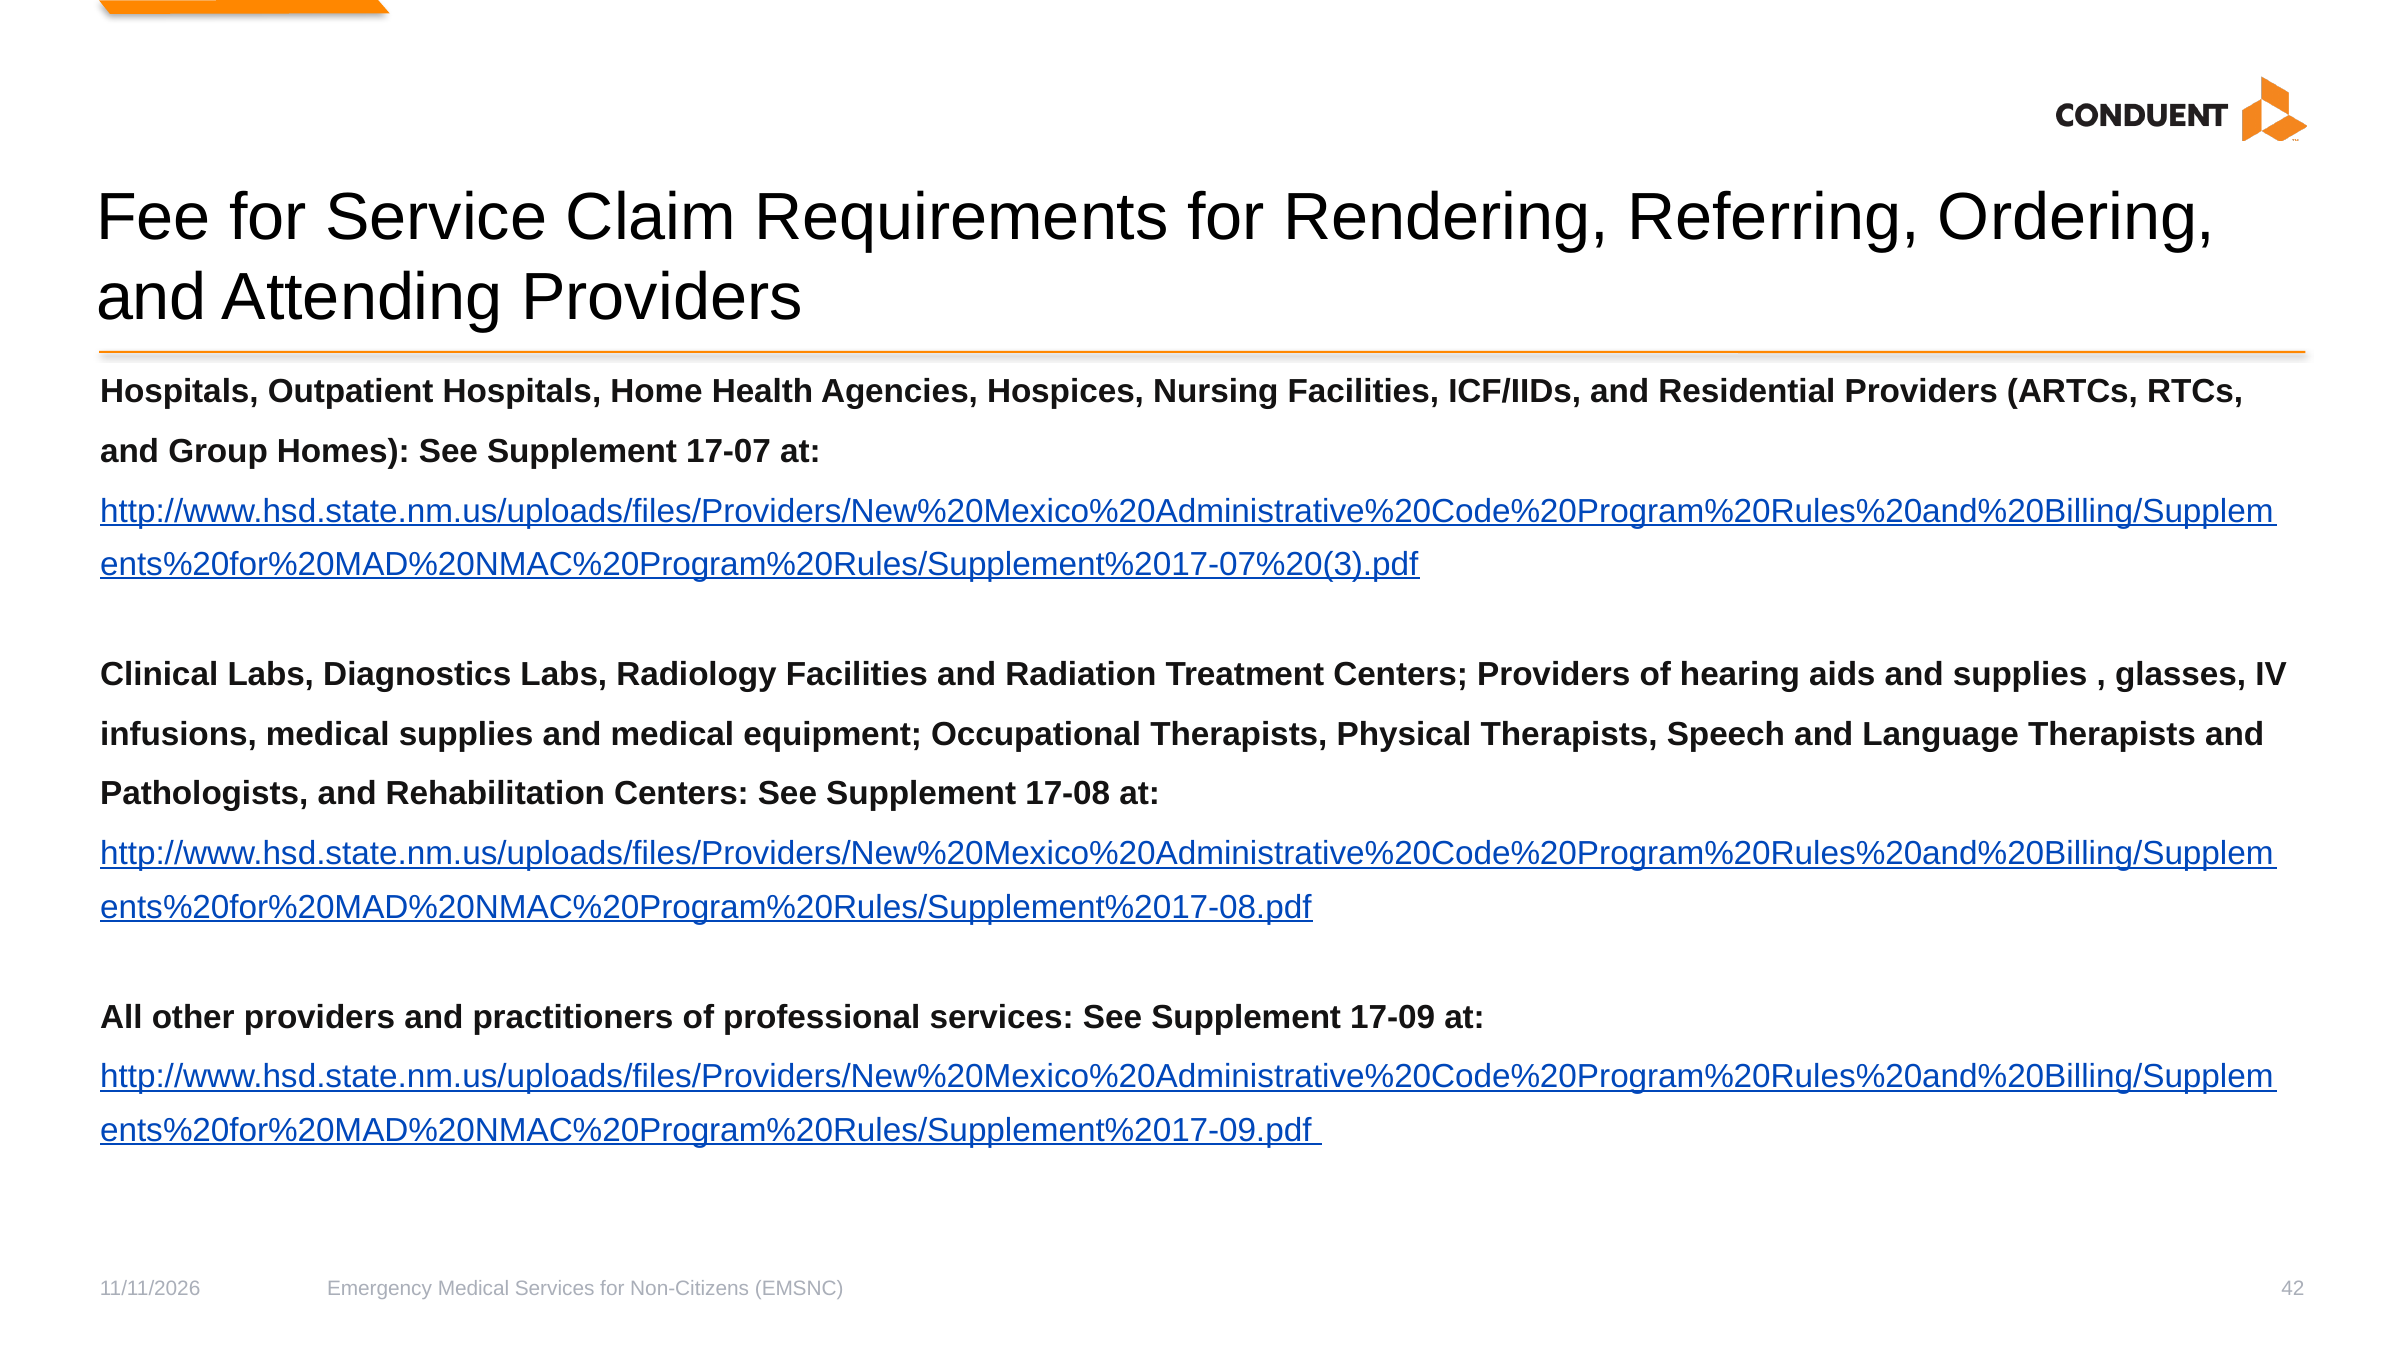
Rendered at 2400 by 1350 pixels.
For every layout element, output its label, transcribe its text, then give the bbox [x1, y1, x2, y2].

list Hospitals, Outpatient Hospitals, Home Health Agencies, Hospices, Nursing Facilities, ICF/IIDs, and Residential Providers (ARTCs, RTCs, and Group Homes): See Supplement 17-07 at: http://www.hsd.state.nm.us/uploads/files/Providers/New%20Mexico%20Administrative%20Code%20Program%20Rules%20and%20Billing/Supplements%20for%20MAD%20NMAC%20Program%20Rules/Supplement%2017-07%20(3).pdf Clinical Labs, Diagnostics Labs, Radiology Facilities and Radiation Treatment Centers; Providers of hearing aids and supplies , glasses, IV infusions, medical supplies and medical equipment; Occupational Therapists, Physical Therapists, Speech and Language Therapists and Pathologists, and Rehabilitation Centers: See Supplement 17-08 at: http://www.hsd.state.nm.us/uploads/files/Providers/New%20Mexico%20Administrative%20Code%20Program%20Rules%20and%20Billing/Supplements%20for%20MAD%20NMAC%20Program%20Rules/Supplement%2017-08.pdf All other providers and practitioners of professional services: See Supplement 17-09 at: http://www.hsd.state.nm.us/uploads/files/Providers/New%20Mexico%20Administrative%20Code%20Program%20Rules%20and%20Billing/Supplements%20for%20MAD%20NMAC%20Program%20Rules/Supplement%2017-09.pdf [85, 341, 2307, 1200]
footer Emergency Medical Services for Non-Citizens (EMSNC) [305, 1251, 1539, 1324]
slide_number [78, 1251, 305, 1324]
slide_number 42 [1765, 1251, 2326, 1324]
title Fee for Service Claim Requirements for Rendering, Referring, Ordering, and Attending Providers [81, 165, 2310, 380]
